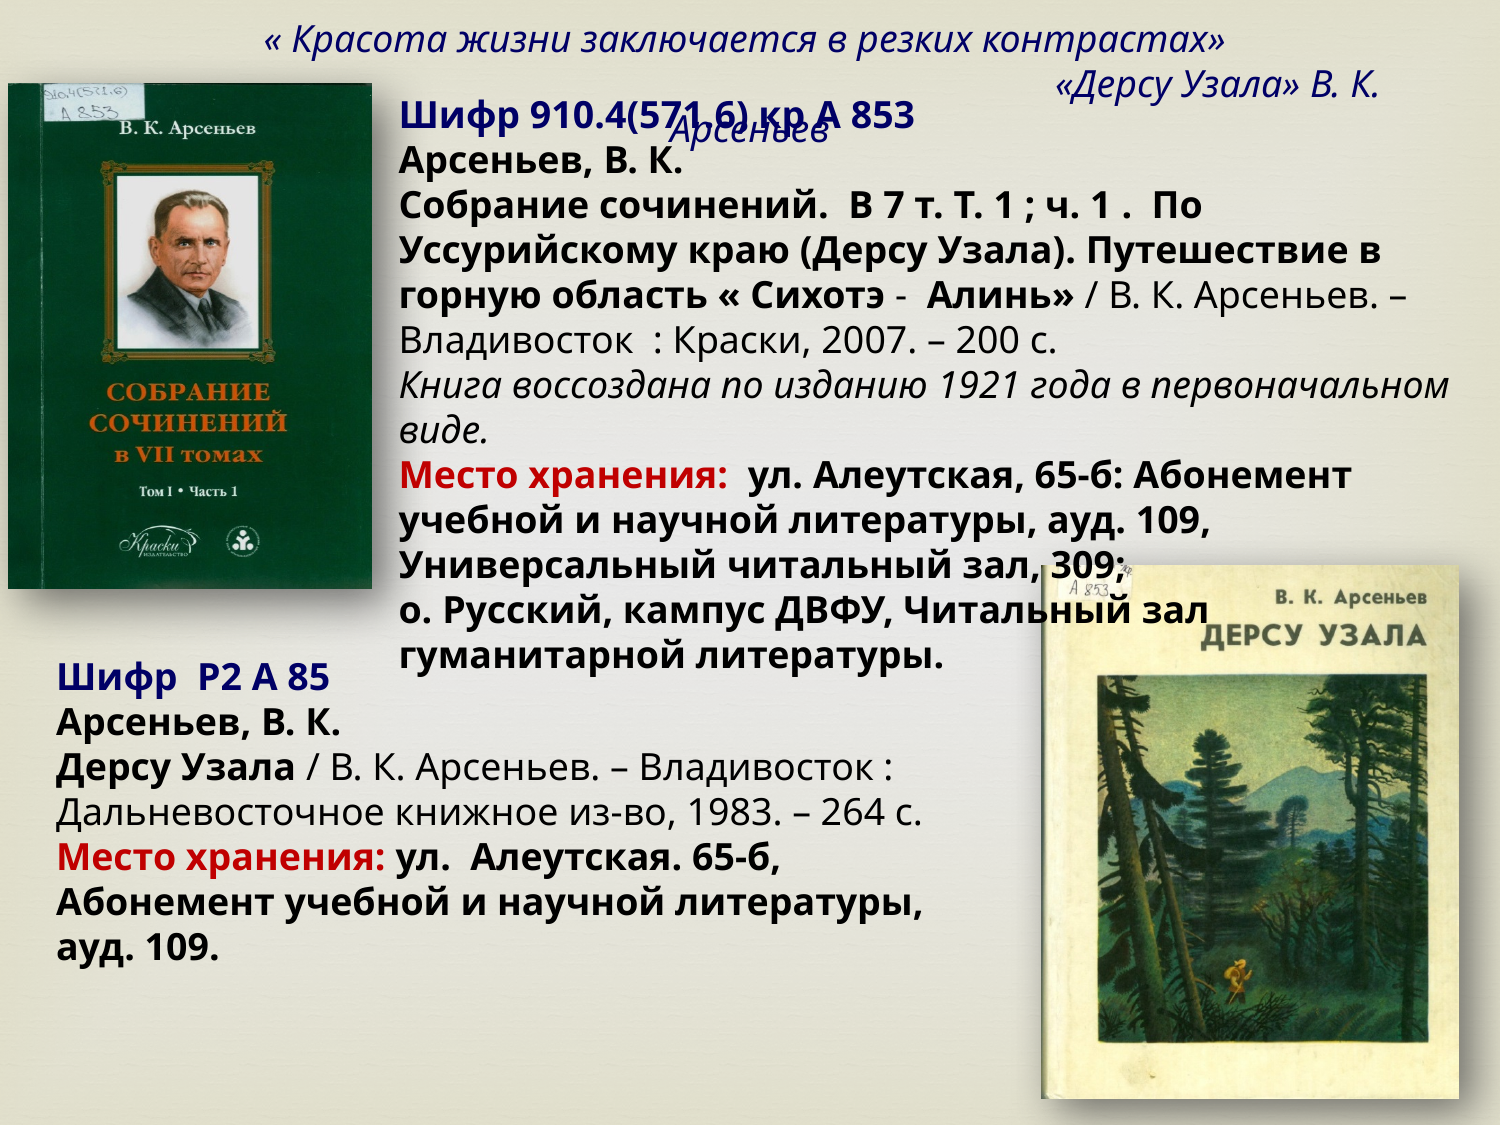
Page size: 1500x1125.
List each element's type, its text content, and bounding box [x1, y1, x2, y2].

text_box Шифр Р2 А 85 Арсеньев, В. К. Дерсу Узала / В. К. Арсеньев. – Владивосток : Дальневосточное книжное из-во, 1983. – 264 с. Место хранения: ул. Алеутская. 65-б, Абонемент учебной и научной литературы, ауд. 109. [41, 645, 942, 1065]
text_box Шифр 910.4(571.6) кр А 853 Арсеньев, В. К. Собрание сочинений. В 7 т. Т. 1 ; ч. 1 . По Уссурийскому краю (Дерсу Узала). Путешествие в горную область « Сихотэ - Алинь» / В. К. Арсеньев. – Владивосток : Краски, 2007. – 200 с. Книга воссоздана по изданию 1921 года в первоначальном виде. Место хранения: ул. Алеутская, 65-б: Абонемент учебной и научной литературы, ауд. 109, Универсальный читальный зал, 309; о. Русский, кампус ДВФУ, Читальный зал гуманитарной литературы. [383, 83, 1483, 729]
picture [7, 83, 373, 590]
text_box « Красота жизни заключается в резких контрастах» «Дерсу Узала» В. К. Арсеньев [41, 7, 1459, 83]
picture [1040, 564, 1459, 1099]
